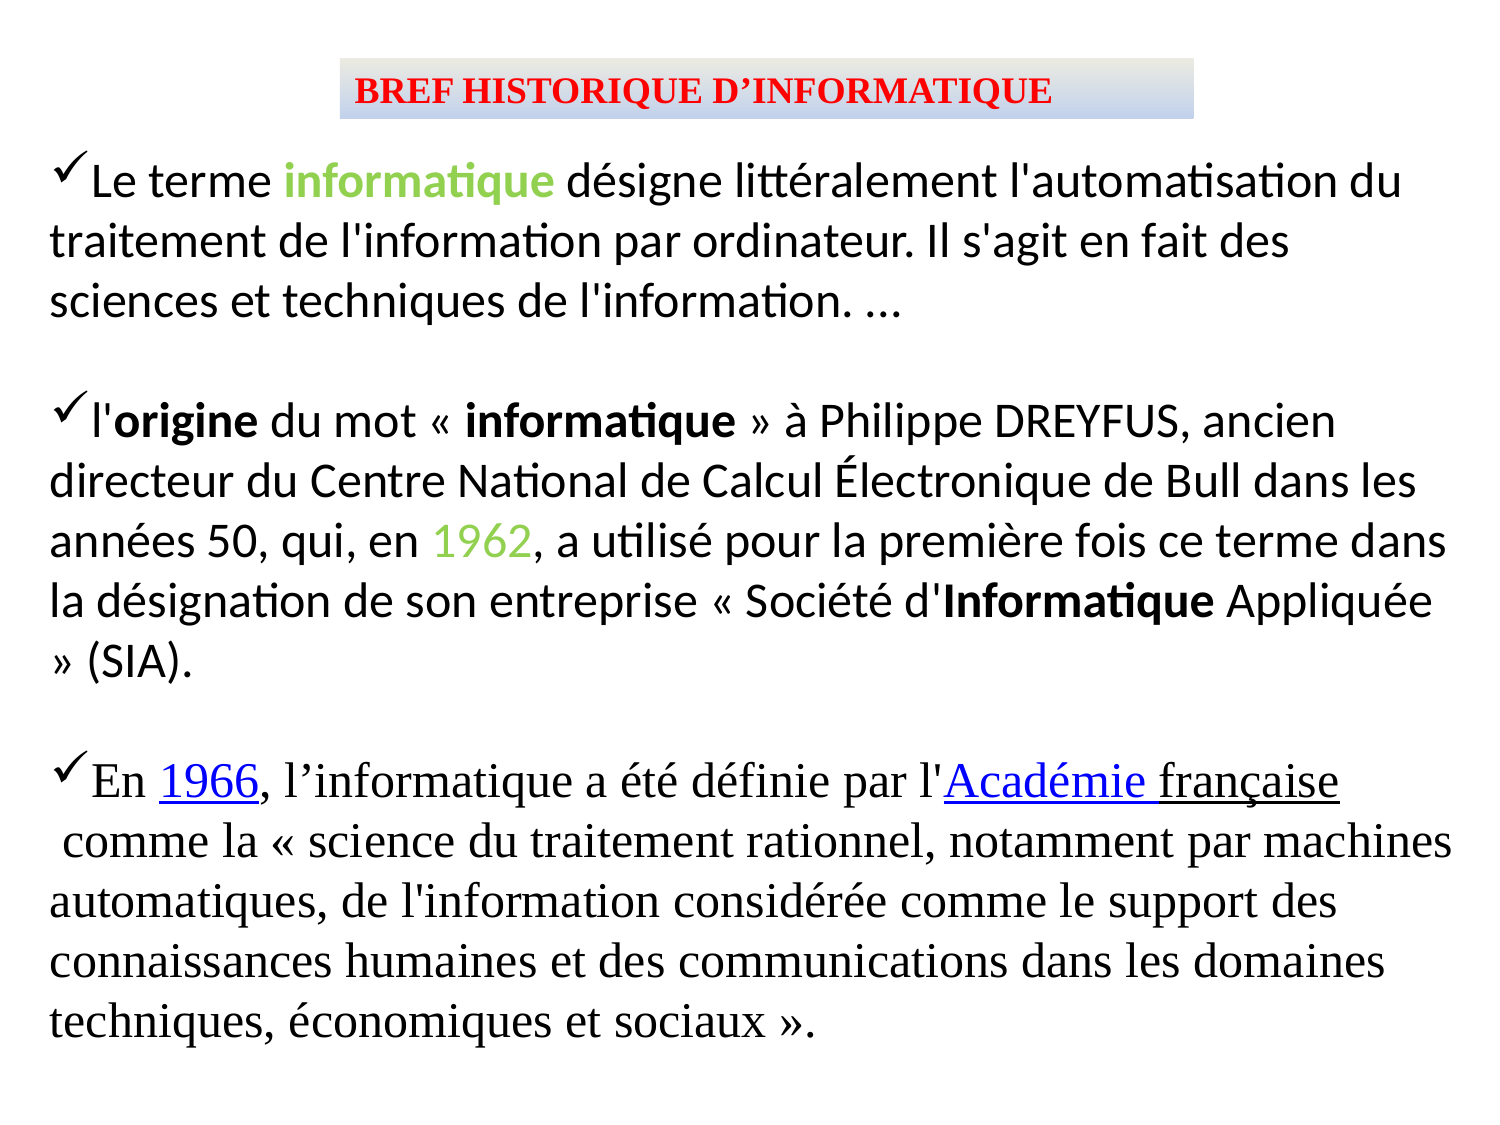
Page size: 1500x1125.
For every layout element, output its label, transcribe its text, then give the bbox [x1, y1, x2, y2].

text_box Le terme informatique désigne littéralement l'automatisation du traitement de l'information par ordinateur. Il s'agit en fait des sciences et techniques de l'information. ... l'origine du mot « informatique » à Philippe DREYFUS, ancien directeur du Centre National de Calcul Électronique de Bull dans les années 50, qui, en 1962, a utilisé pour la première fois ce terme dans la désignation de son entreprise « Société d'Informatique Appliquée » (SIA). En 1966, l’informatique a été définie par l'Académie française comme la « science du traitement rationnel, notamment par machines automatiques, de l'information considérée comme le support des connaissances humaines et des communications dans les domaines techniques, économiques et sociaux ». [35, 140, 1477, 1056]
text_box BREF HISTORIQUE D’INFORMATIQUE [339, 58, 1194, 119]
